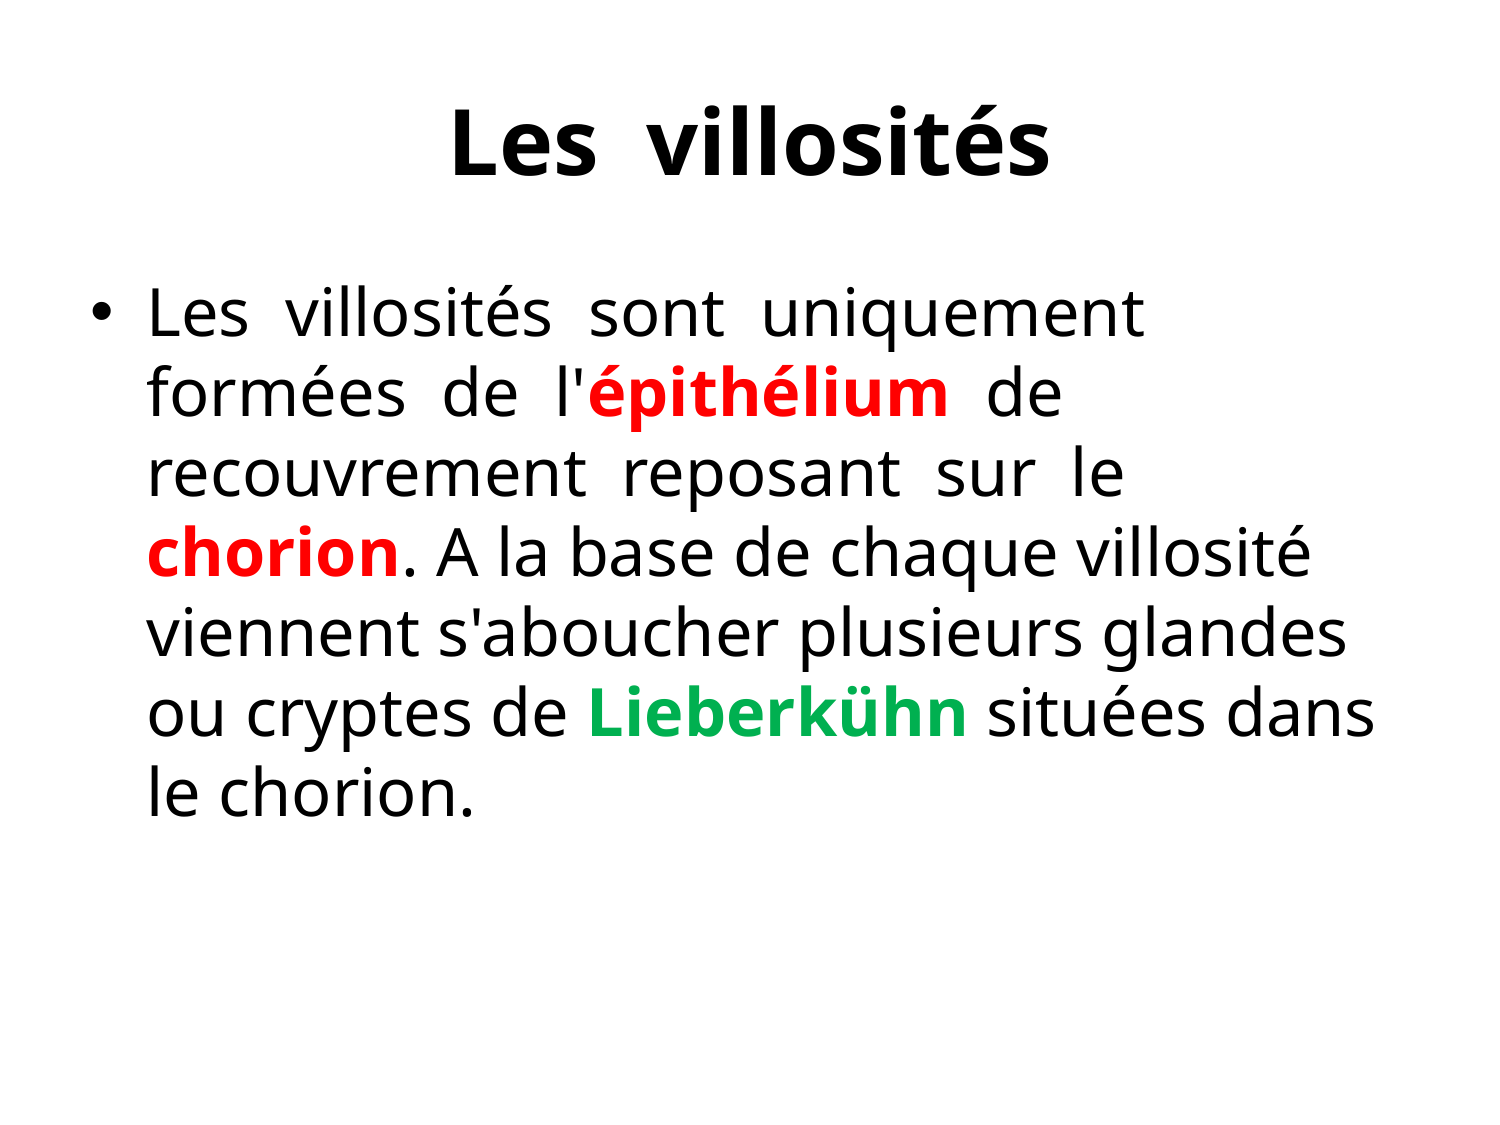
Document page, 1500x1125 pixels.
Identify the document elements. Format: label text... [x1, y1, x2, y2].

title Les villosités [75, 45, 1425, 233]
list Les villosités sont uniquement formées de l'épithélium de recouvrement reposant sur le chorion. A la base de chaque villosité viennent s'aboucher plusieurs glandes ou cryptes de Lieberkühn situées dans le chorion. [75, 262, 1425, 1005]
